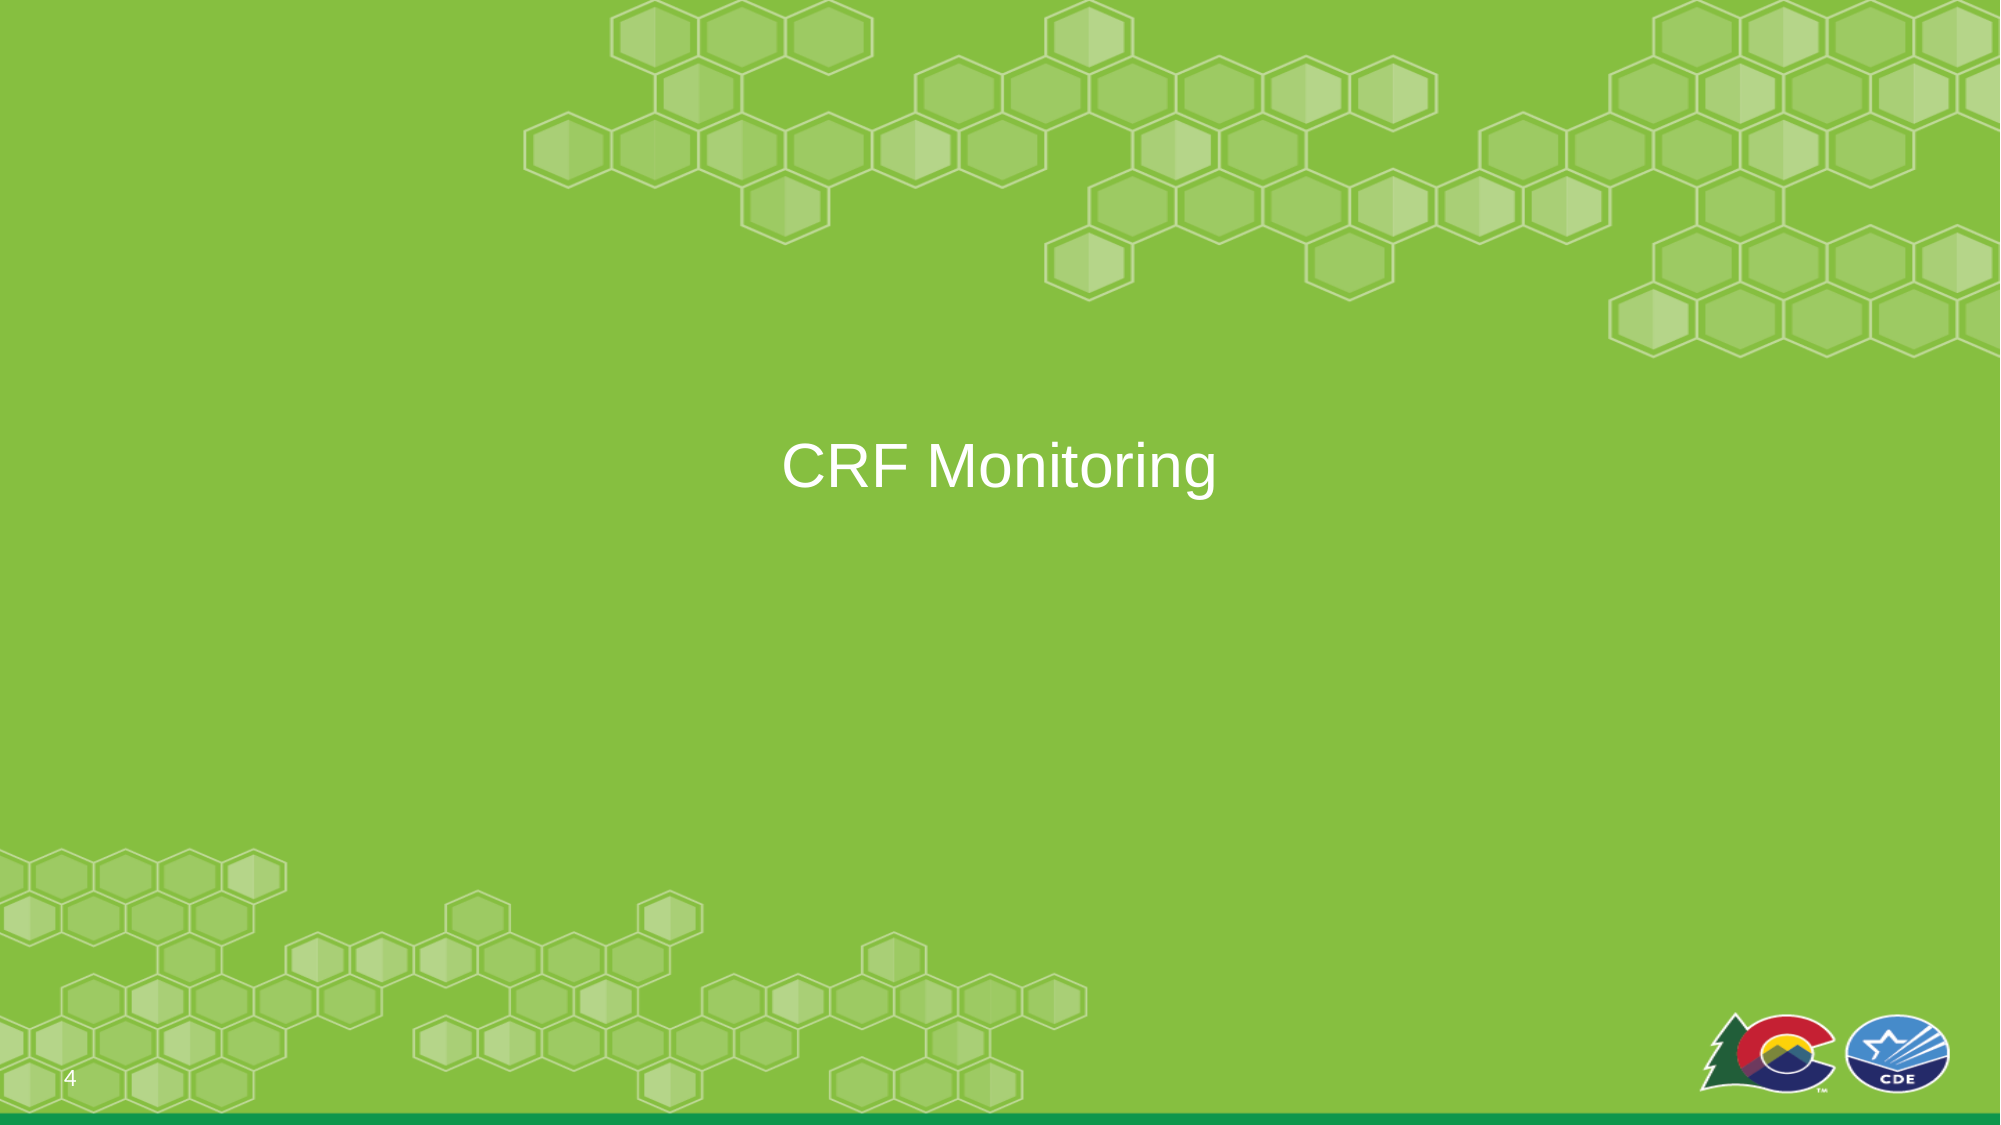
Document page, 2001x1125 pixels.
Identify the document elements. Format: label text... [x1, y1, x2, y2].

title CRF Monitoring [150, 425, 1850, 810]
picture [0, 0, 2000, 1125]
slide_number 4 [48, 1054, 499, 1115]
